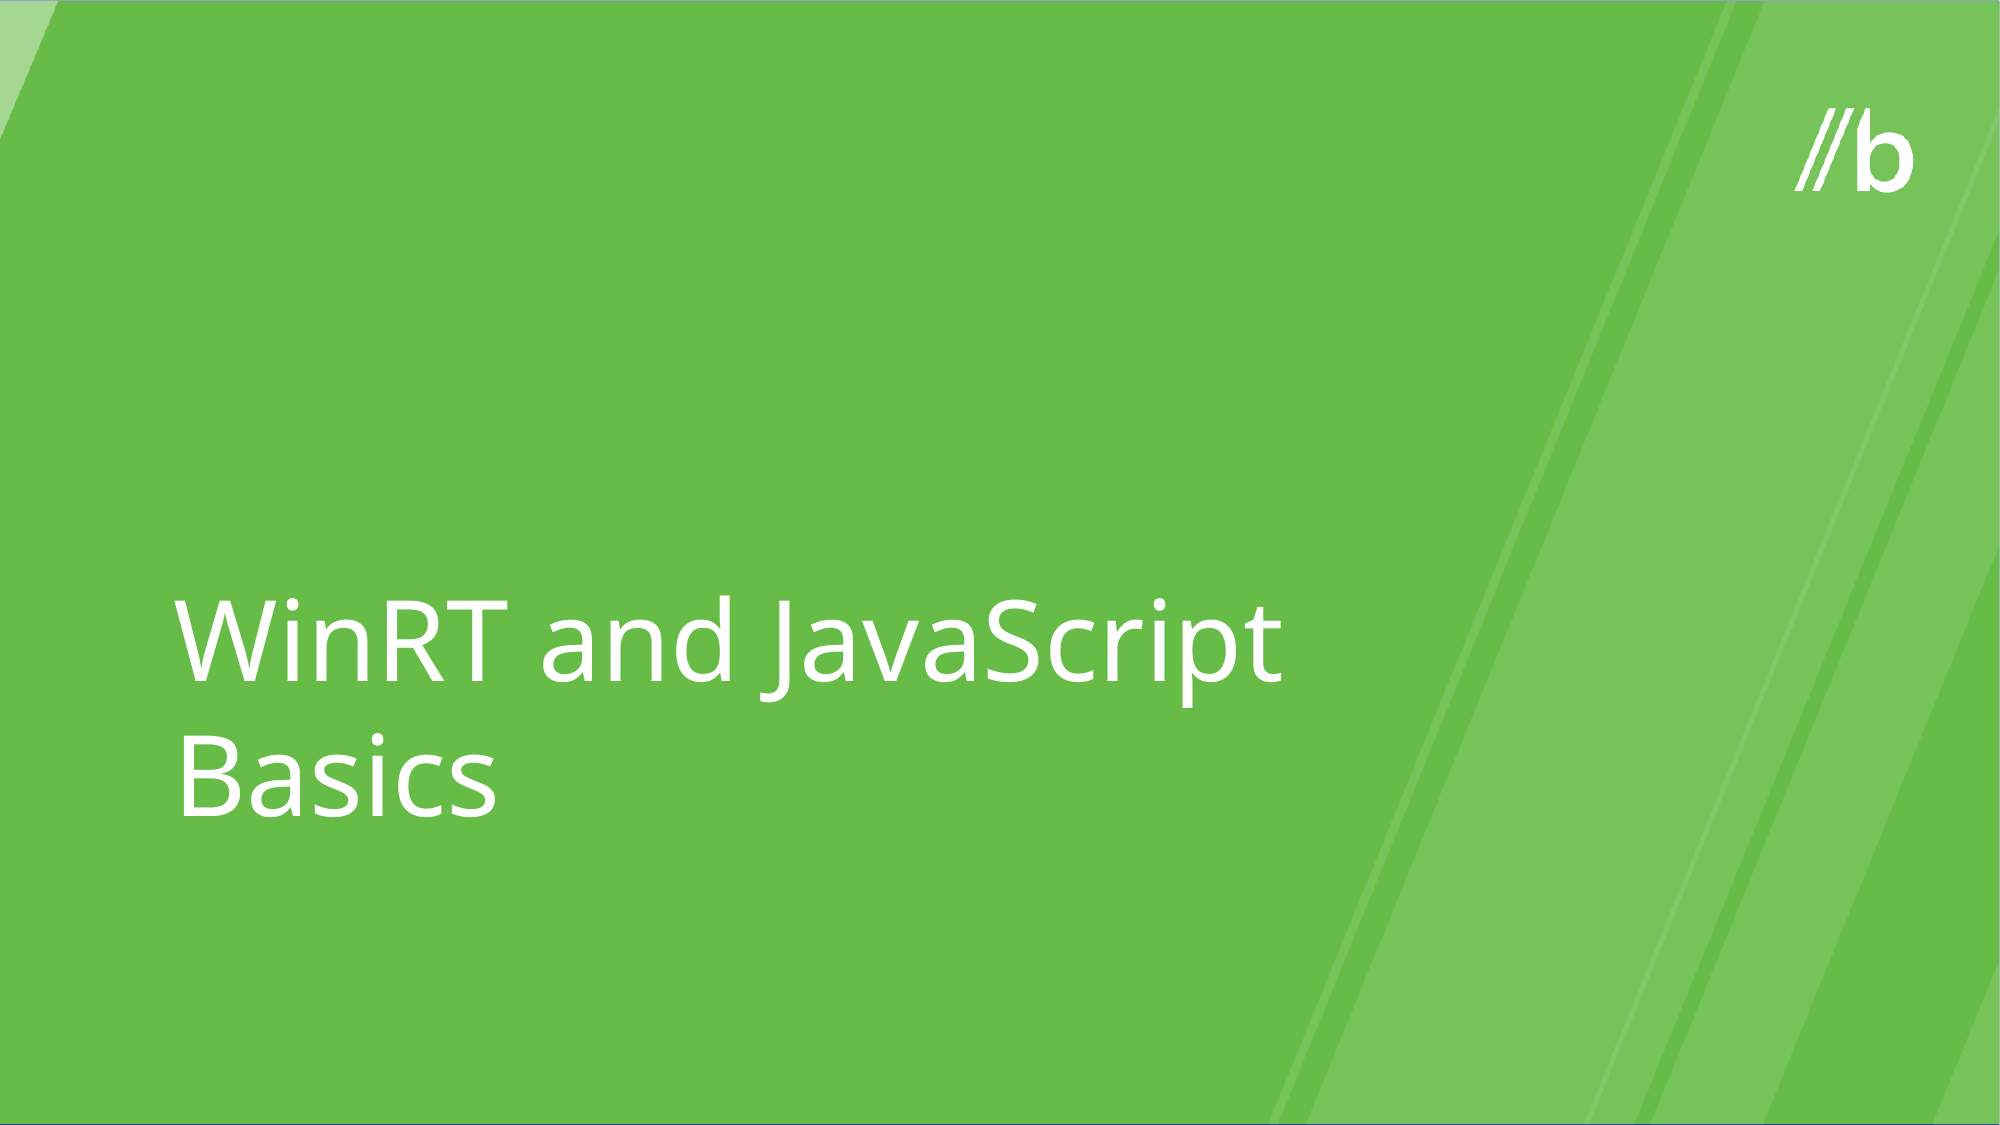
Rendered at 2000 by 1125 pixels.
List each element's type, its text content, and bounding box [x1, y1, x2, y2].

text_box WinRT and JavaScript Basics [159, 561, 1603, 847]
picture [0, 0, 2000, 1125]
